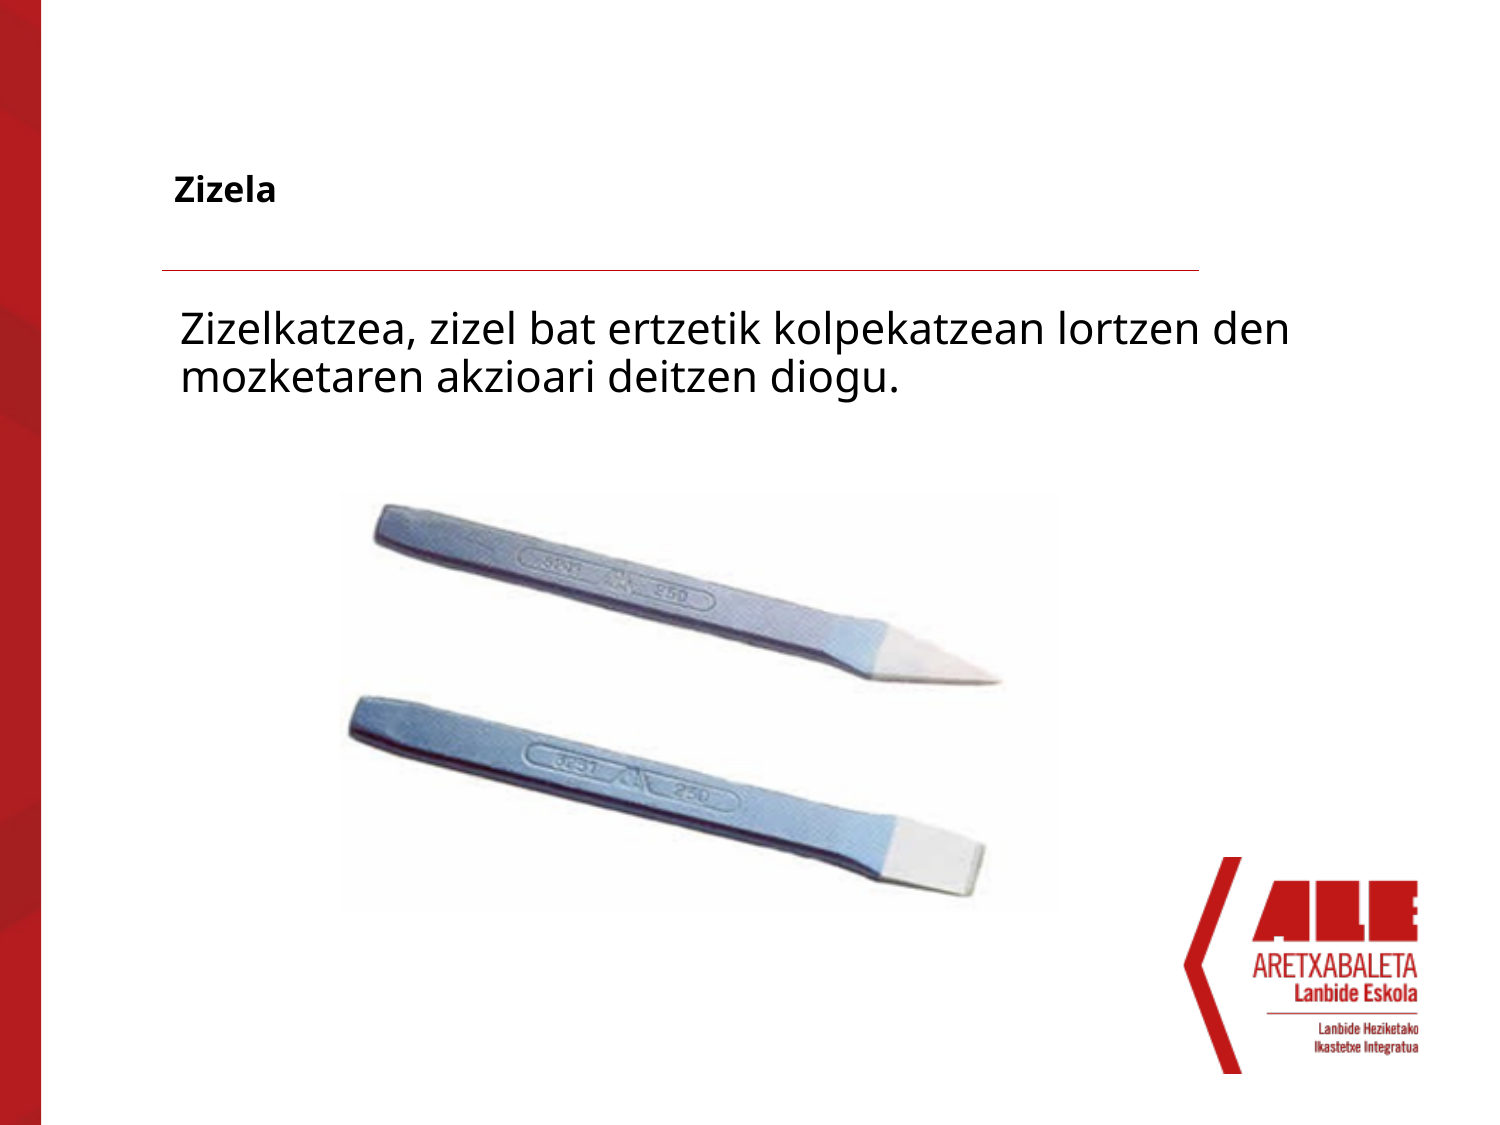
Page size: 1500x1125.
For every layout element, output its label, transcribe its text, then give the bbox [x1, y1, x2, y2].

title Zizela [159, 159, 1454, 261]
picture [1151, 1014, 1454, 1074]
picture [0, 0, 42, 1125]
picture [312, 491, 1058, 970]
list Zizelkatzea, zizel bat ertzetik kolpekatzean lortzen den mozketaren akzioari deitzen diogu. [165, 299, 1459, 1014]
